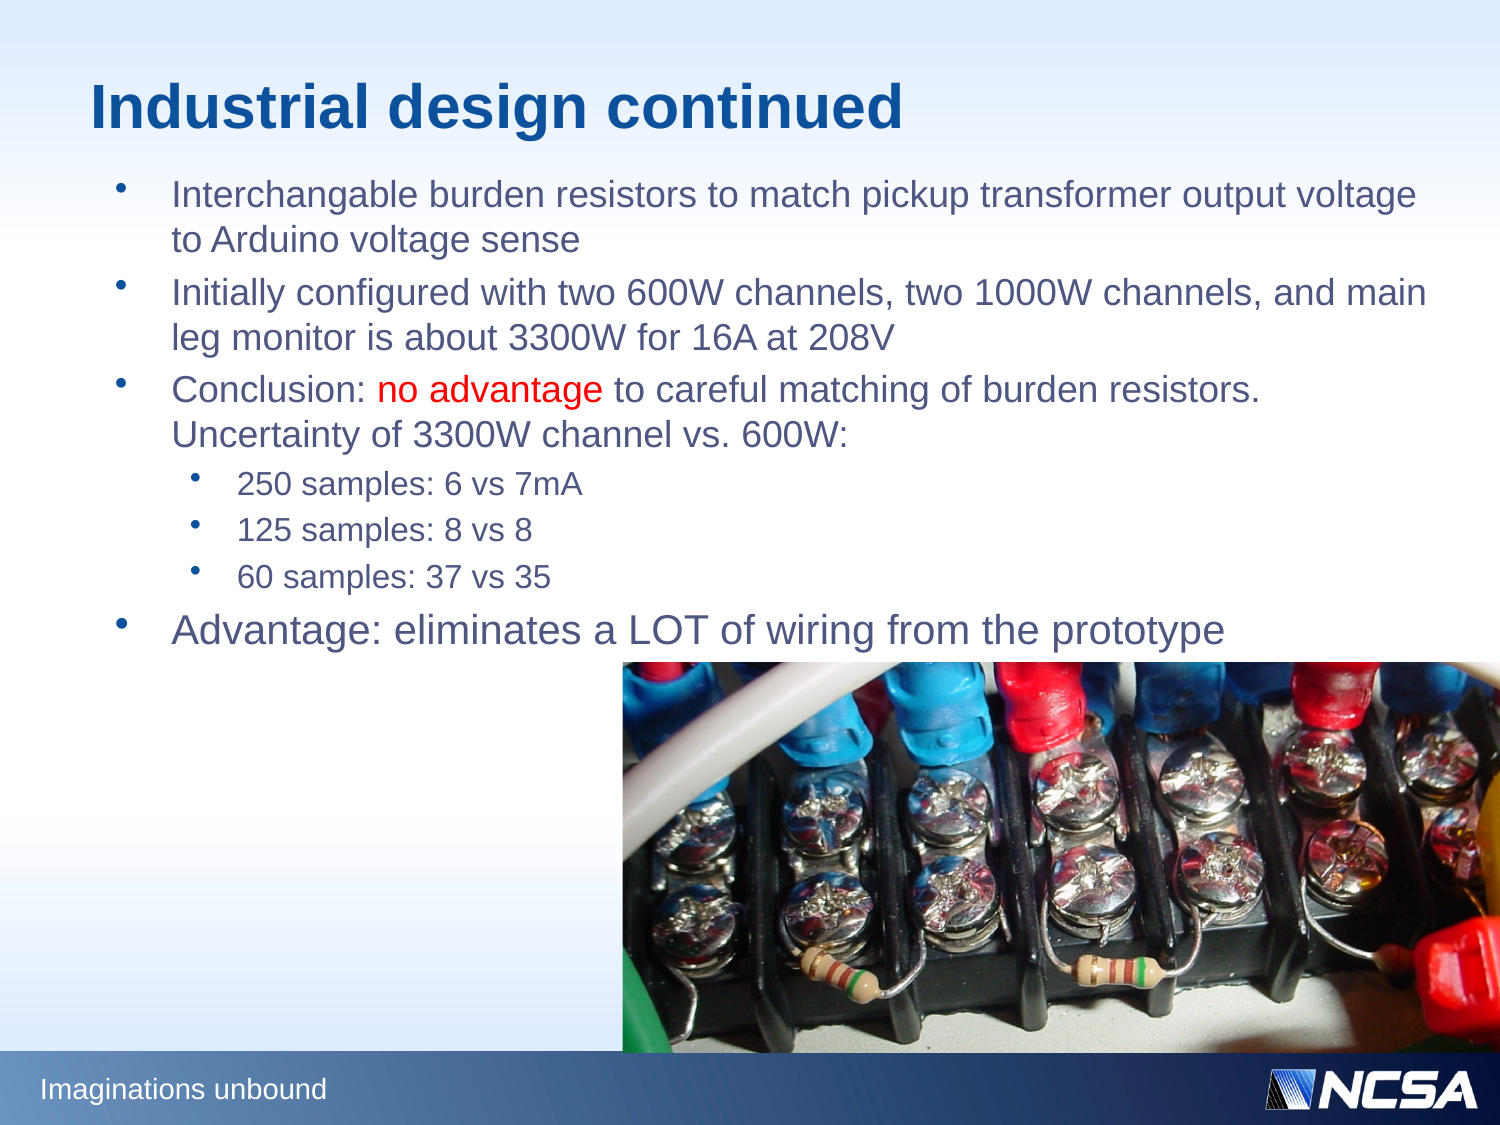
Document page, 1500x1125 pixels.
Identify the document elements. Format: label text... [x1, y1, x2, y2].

picture [0, 662, 1500, 1125]
footer Imaginations unbound [24, 1062, 913, 1103]
picture [0, 0, 1500, 272]
title Industrial design continued [74, 44, 1426, 163]
list Interchangable burden resistors to match pickup transformer output voltage to Arduino voltage sense Initially configured with two 600W channels, two 1000W channels, and main leg monitor is about 3300W for 16A at 208V Conclusion: no advantage to careful matching of burden resistors. Uncertainty of 3300W channel vs. 600W: 250 samples: 6 vs 7mA 125 samples: 8 vs 8 60 samples: 37 vs 35 Advantage: eliminates a LOT of wiring from the prototype [99, 162, 1451, 888]
